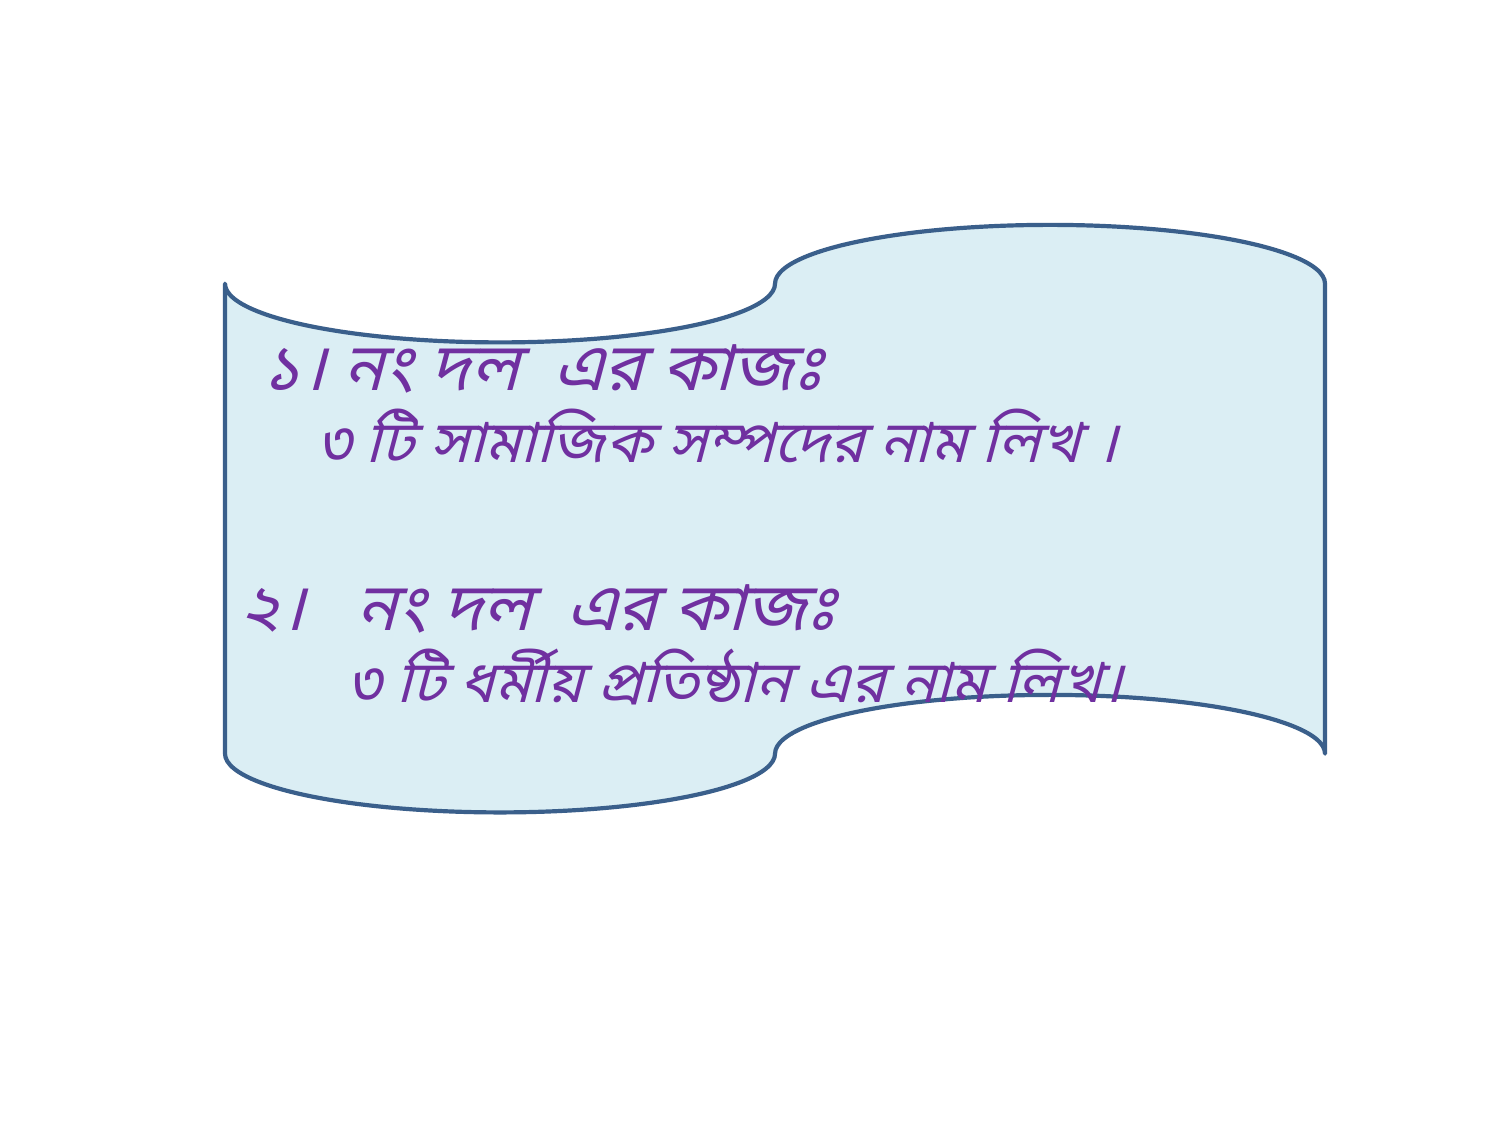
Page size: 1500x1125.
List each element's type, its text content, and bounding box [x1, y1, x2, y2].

text_box ১। নং দল এর কাজঃ ৩ টি সামাজিক সম্পদের নাম লিখ । ২। নং দল এর কাজঃ ৩ টি ধর্মীয় প্রতিষ্ঠান এর নাম লিখ। [222, 222, 1328, 815]
